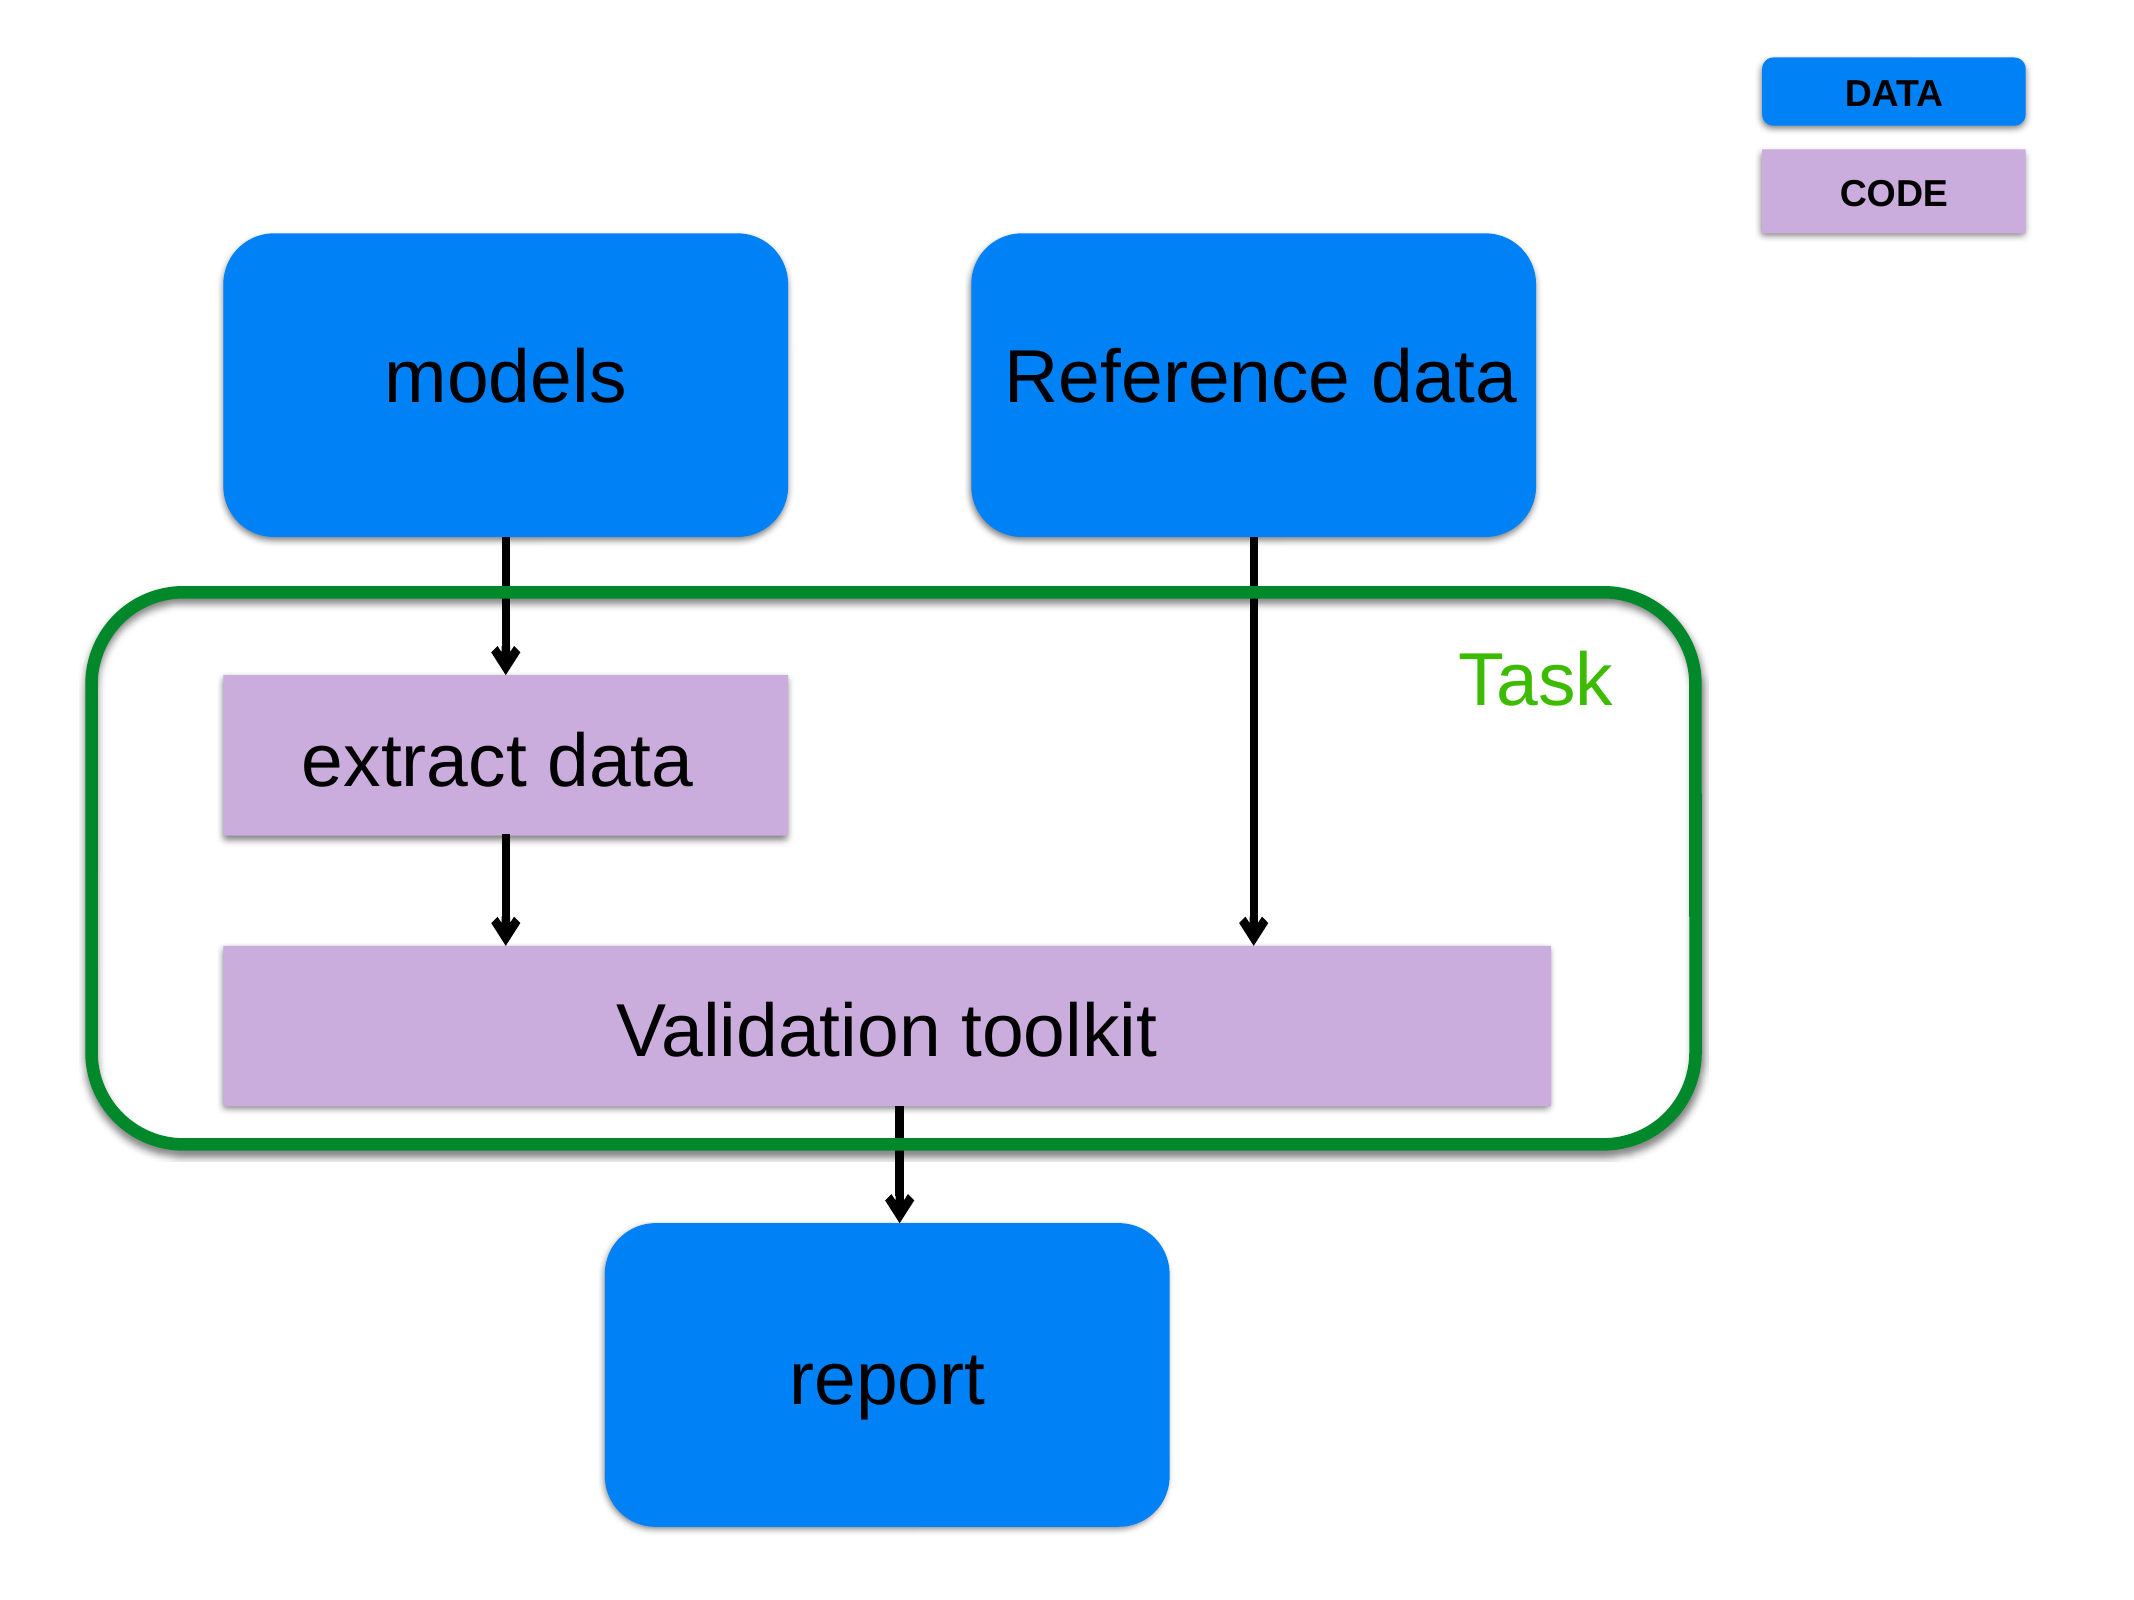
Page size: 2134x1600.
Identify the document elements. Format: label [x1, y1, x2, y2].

text_box [91, 233, 1696, 1528]
text_box [1761, 56, 2026, 234]
